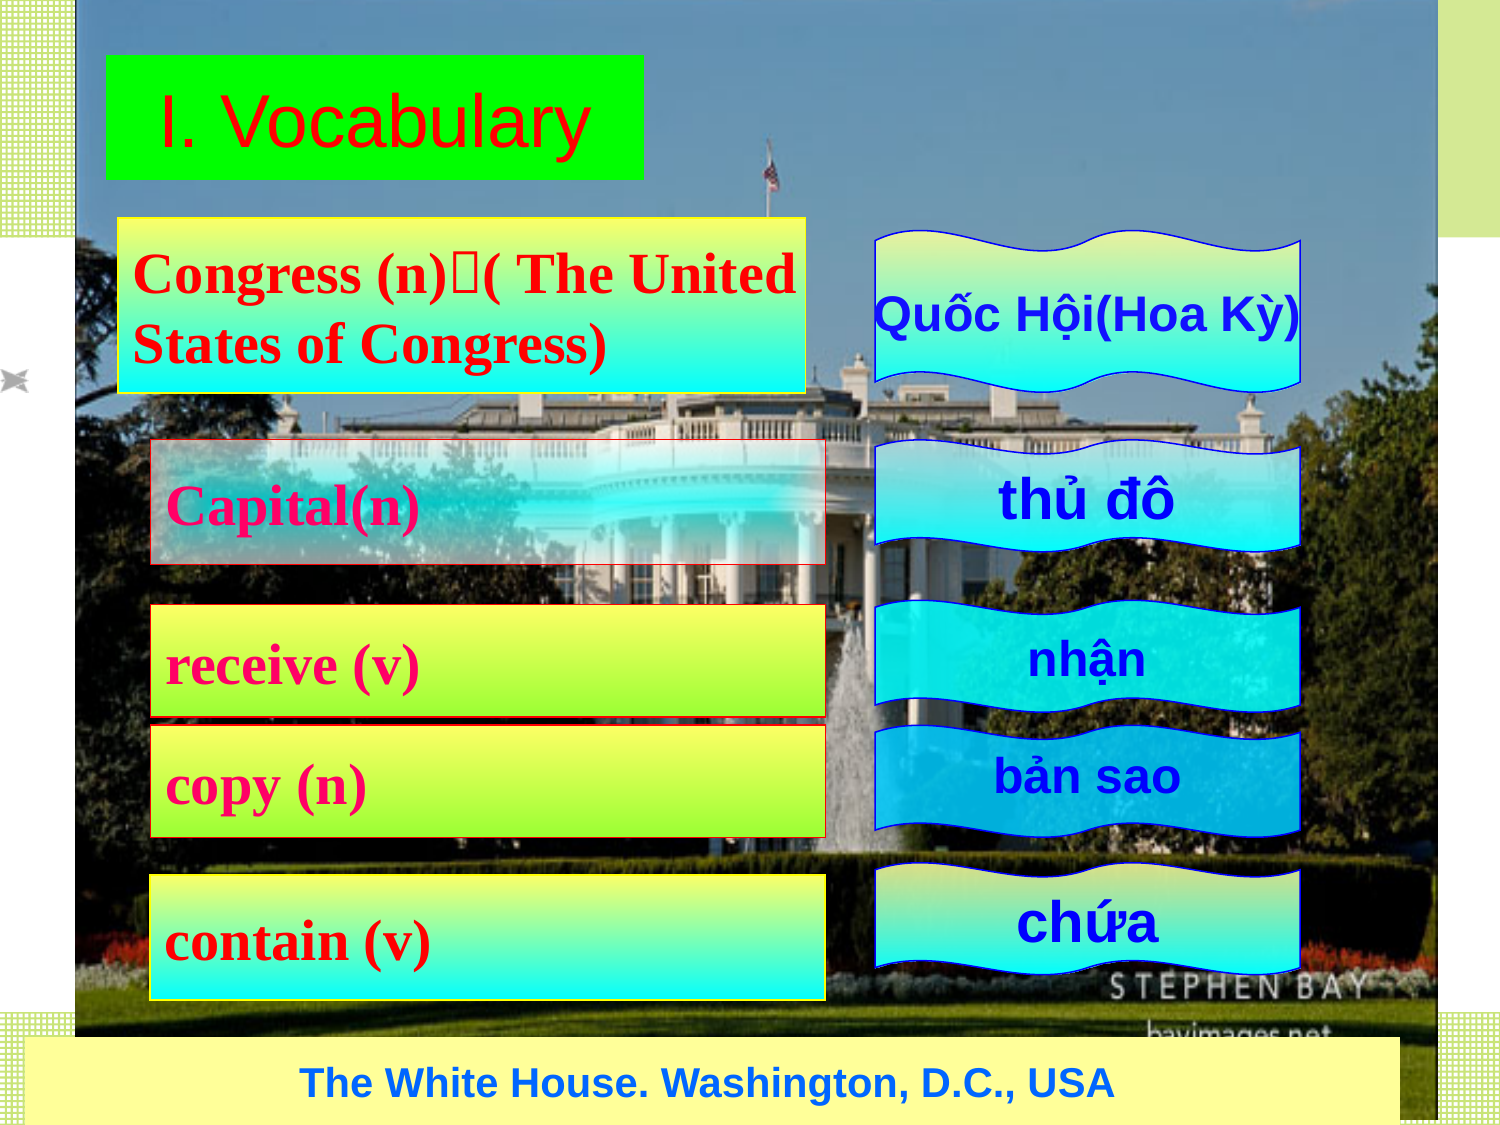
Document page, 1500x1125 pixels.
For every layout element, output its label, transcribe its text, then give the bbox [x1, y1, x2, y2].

text_box The White House. Washington, D.C., USA [24, 1037, 1400, 1125]
picture [0, 369, 29, 393]
picture [74, 0, 1438, 1120]
